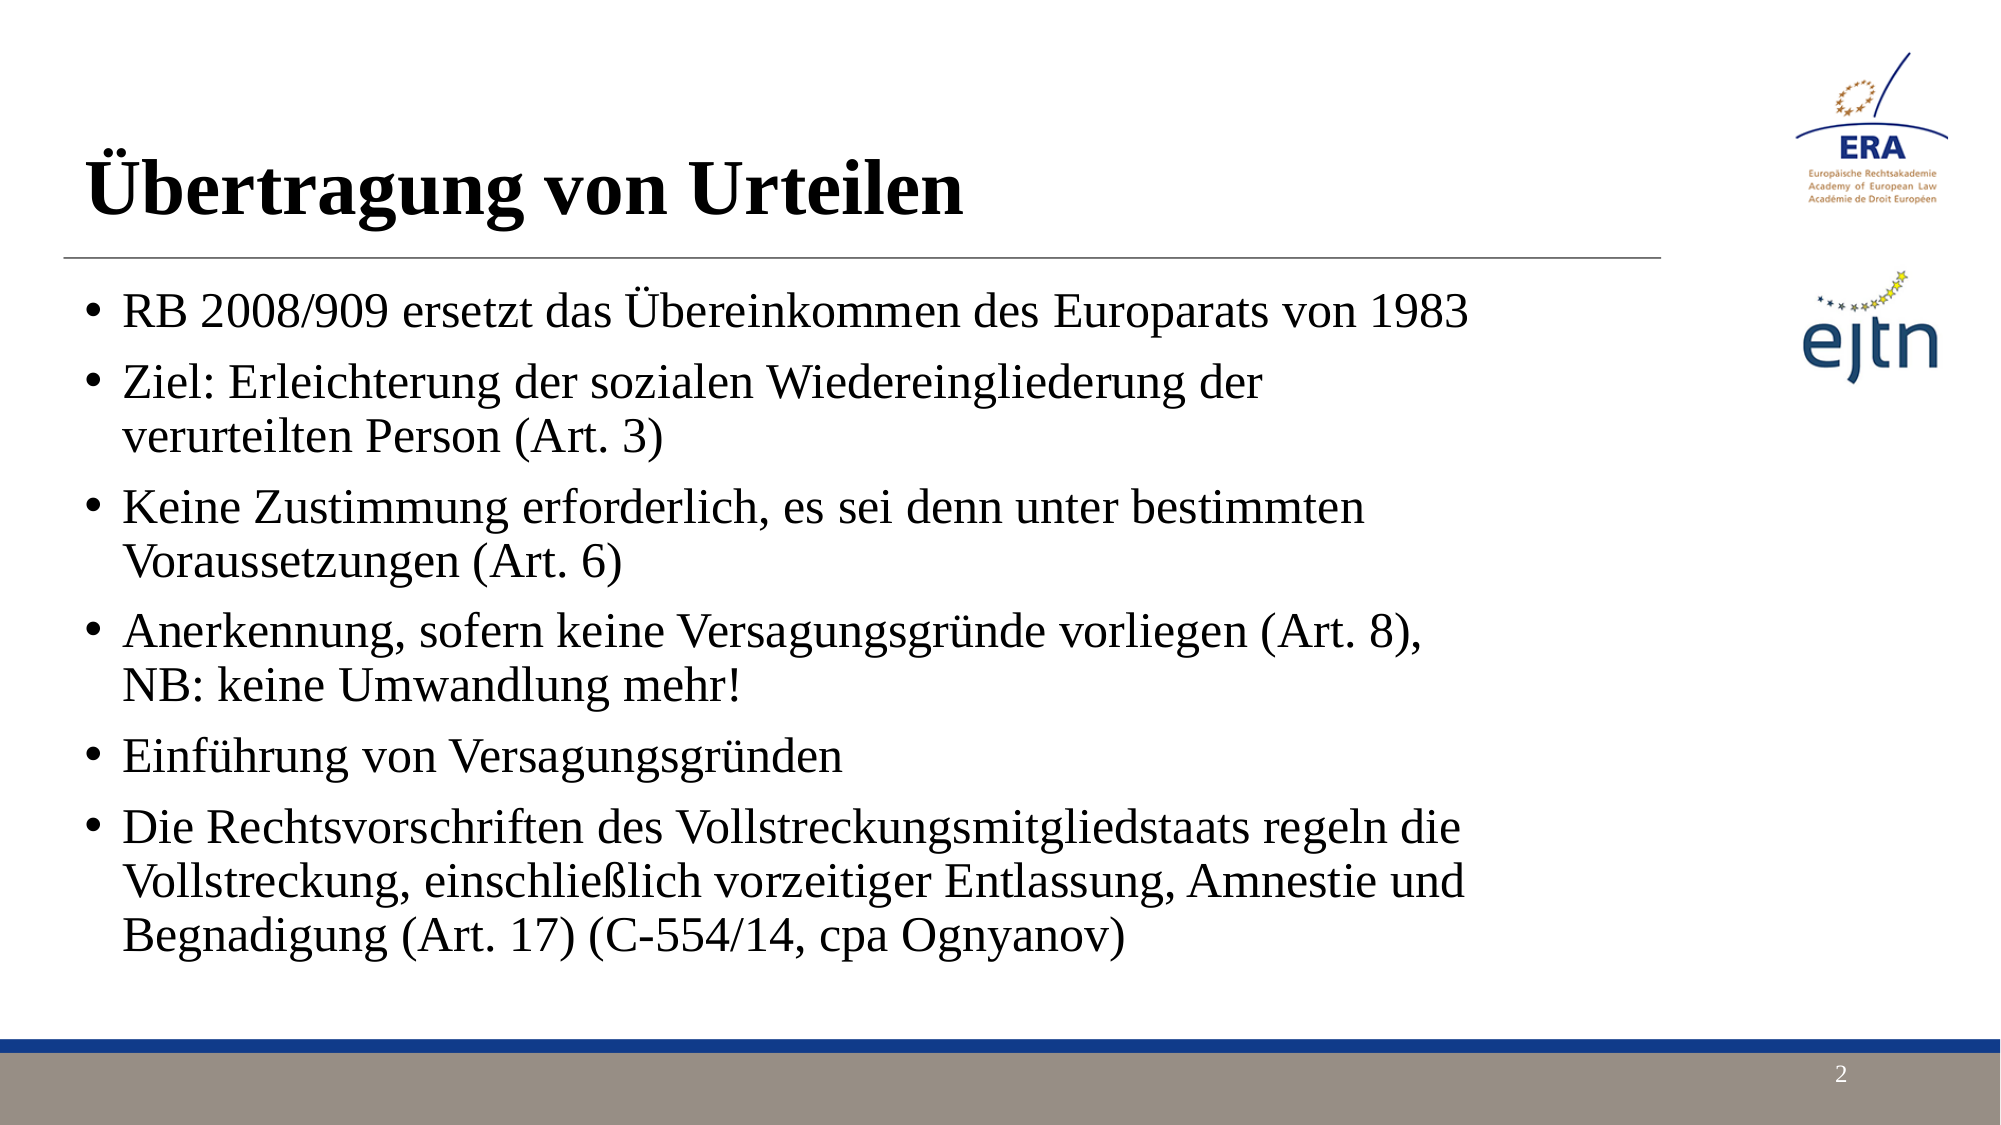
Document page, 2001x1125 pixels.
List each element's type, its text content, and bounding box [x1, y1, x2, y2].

title Übertragung von Urteilen [69, 80, 1795, 298]
list RB 2008/909 ersetzt das Übereinkommen des Europarats von 1983 Ziel: Erleichterung der sozialen Wiedereingliederung der verurteilten Person (Art. 3) Keine Zustimmung erforderlich, es sei denn unter bestimmten Voraussetzungen (Art. 6) Anerkennung, sofern keine Versagungsgründe vorliegen (Art. 8), NB: keine Umwandlung mehr! Einführung von Versagungsgründen Die Rechtsvorschriften des Vollstreckungsmitgliedstaats regeln die Vollstreckung, einschließlich vorzeitiger Entlassung, Amnestie und Begnadigung (Art. 17) (C-554/14, cpa Ognyanov) [69, 277, 1521, 1045]
picture [0, 0, 2001, 1125]
slide_number 2 [1412, 1042, 1863, 1103]
